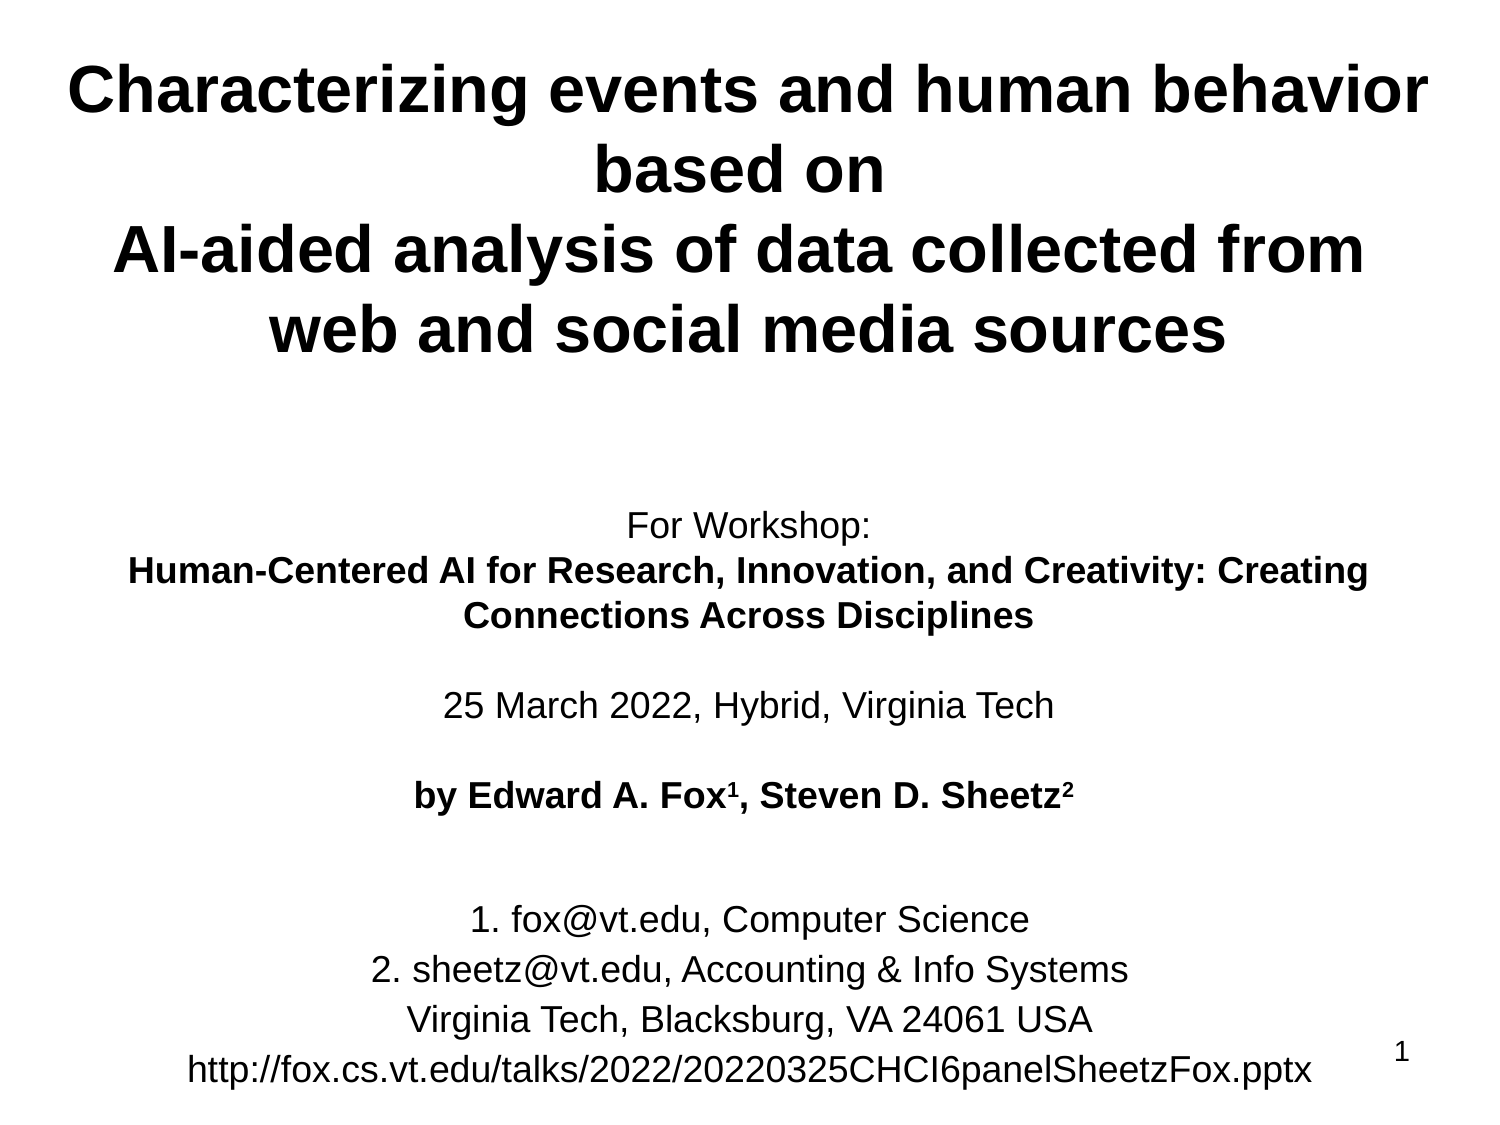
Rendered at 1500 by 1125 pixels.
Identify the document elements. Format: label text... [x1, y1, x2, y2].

slide_number 1 [1074, 1075, 1426, 1103]
title Characterizing events and human behavior based on AI-aided analysis of data collected from web and social media sources For Workshop: Human-Centered AI for Research, Innovation, and Creativity: Creating Connections Across Disciplines 25 March 2022, Hybrid, Virginia Tech by Edward A. Fox1, Steven D. Sheetz2 [0, 337, 1500, 526]
text_box 1. fox@vt.edu, Computer Science 2. sheetz@vt.edu, Accounting & Info Systems Virginia Tech, Blacksburg, VA 24061 USA http://fox.cs.vt.edu/talks/2022/20220325CHCI6panelSheetzFox.pptx [62, 887, 1438, 1075]
